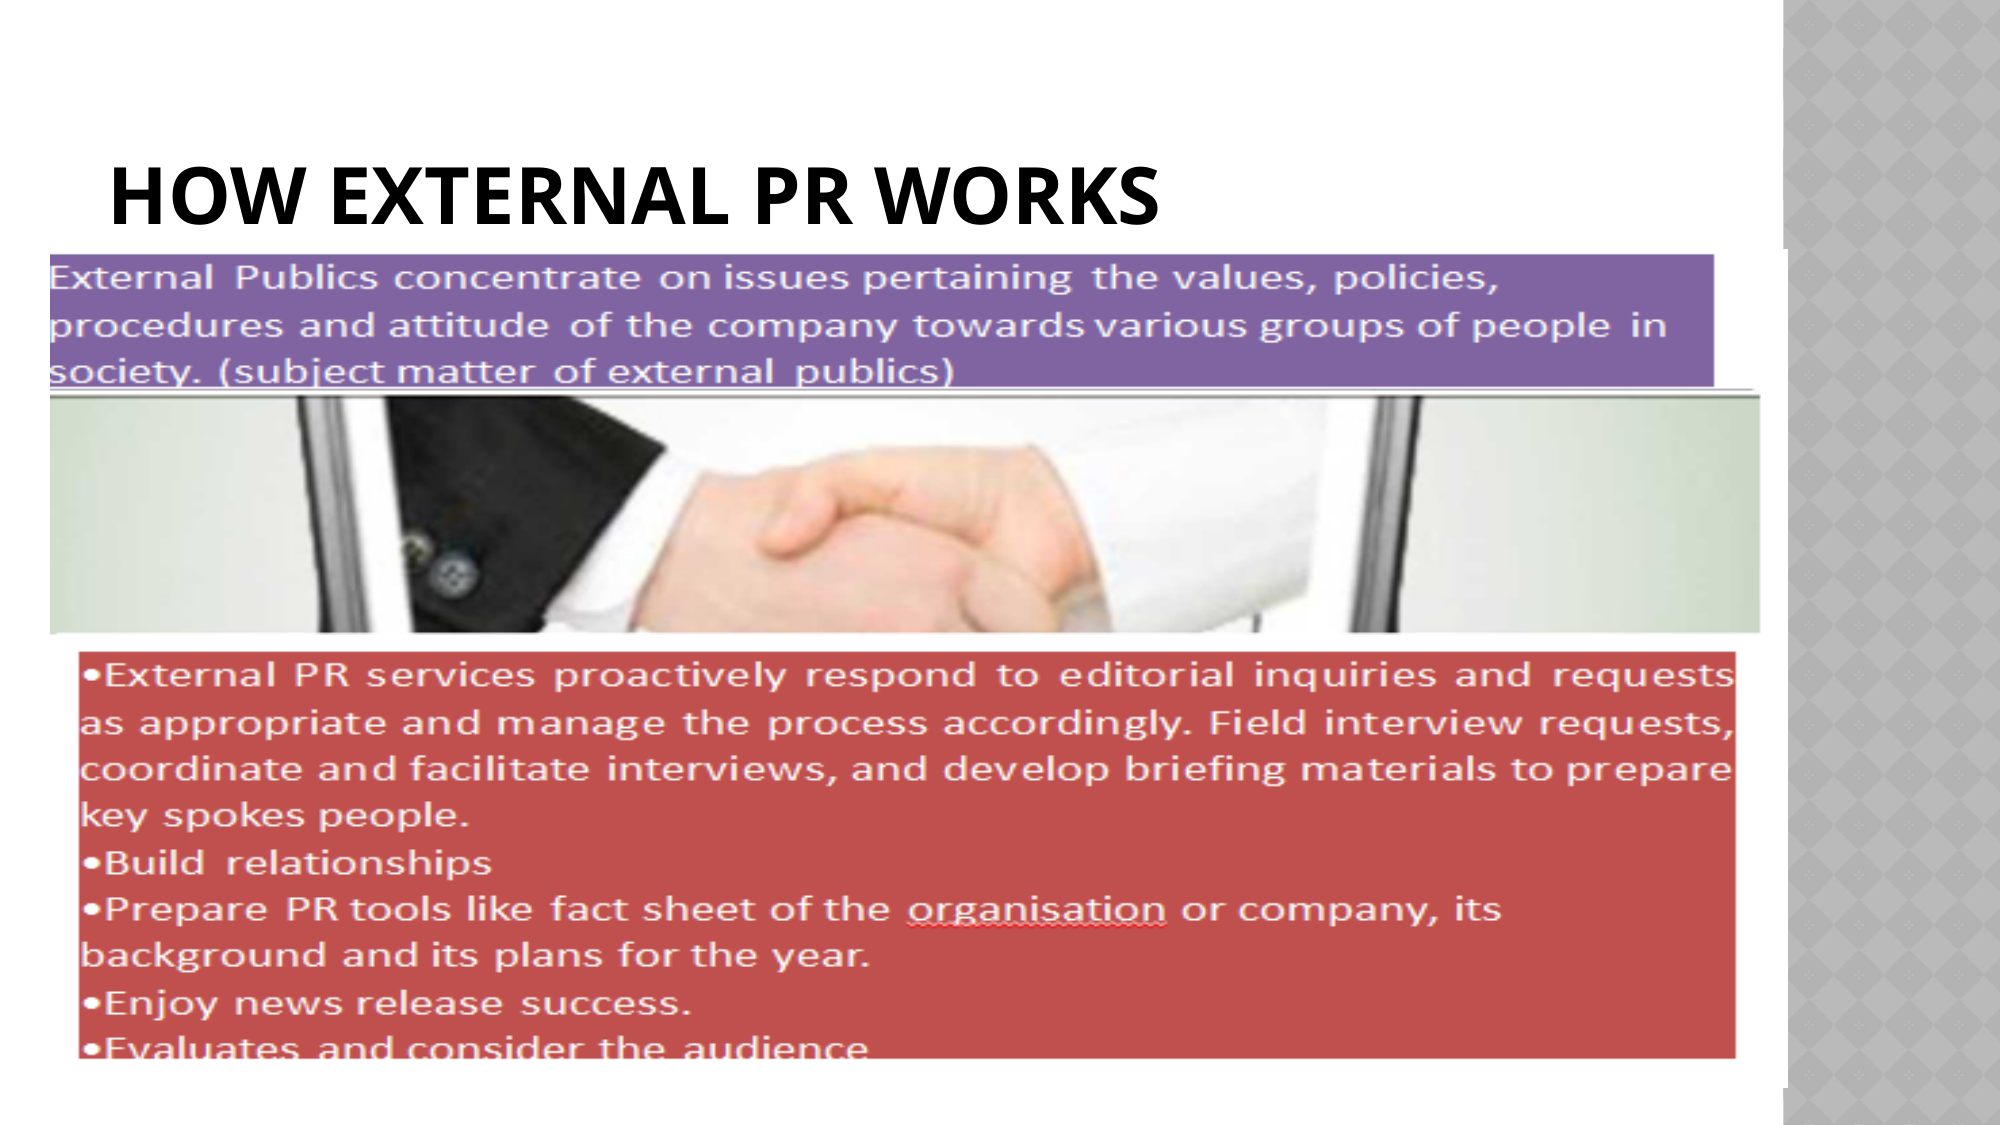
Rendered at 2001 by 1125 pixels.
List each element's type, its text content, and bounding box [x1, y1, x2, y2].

title HOW EXTERNAL PR WORKS [99, 52, 1684, 240]
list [49, 249, 1788, 1088]
